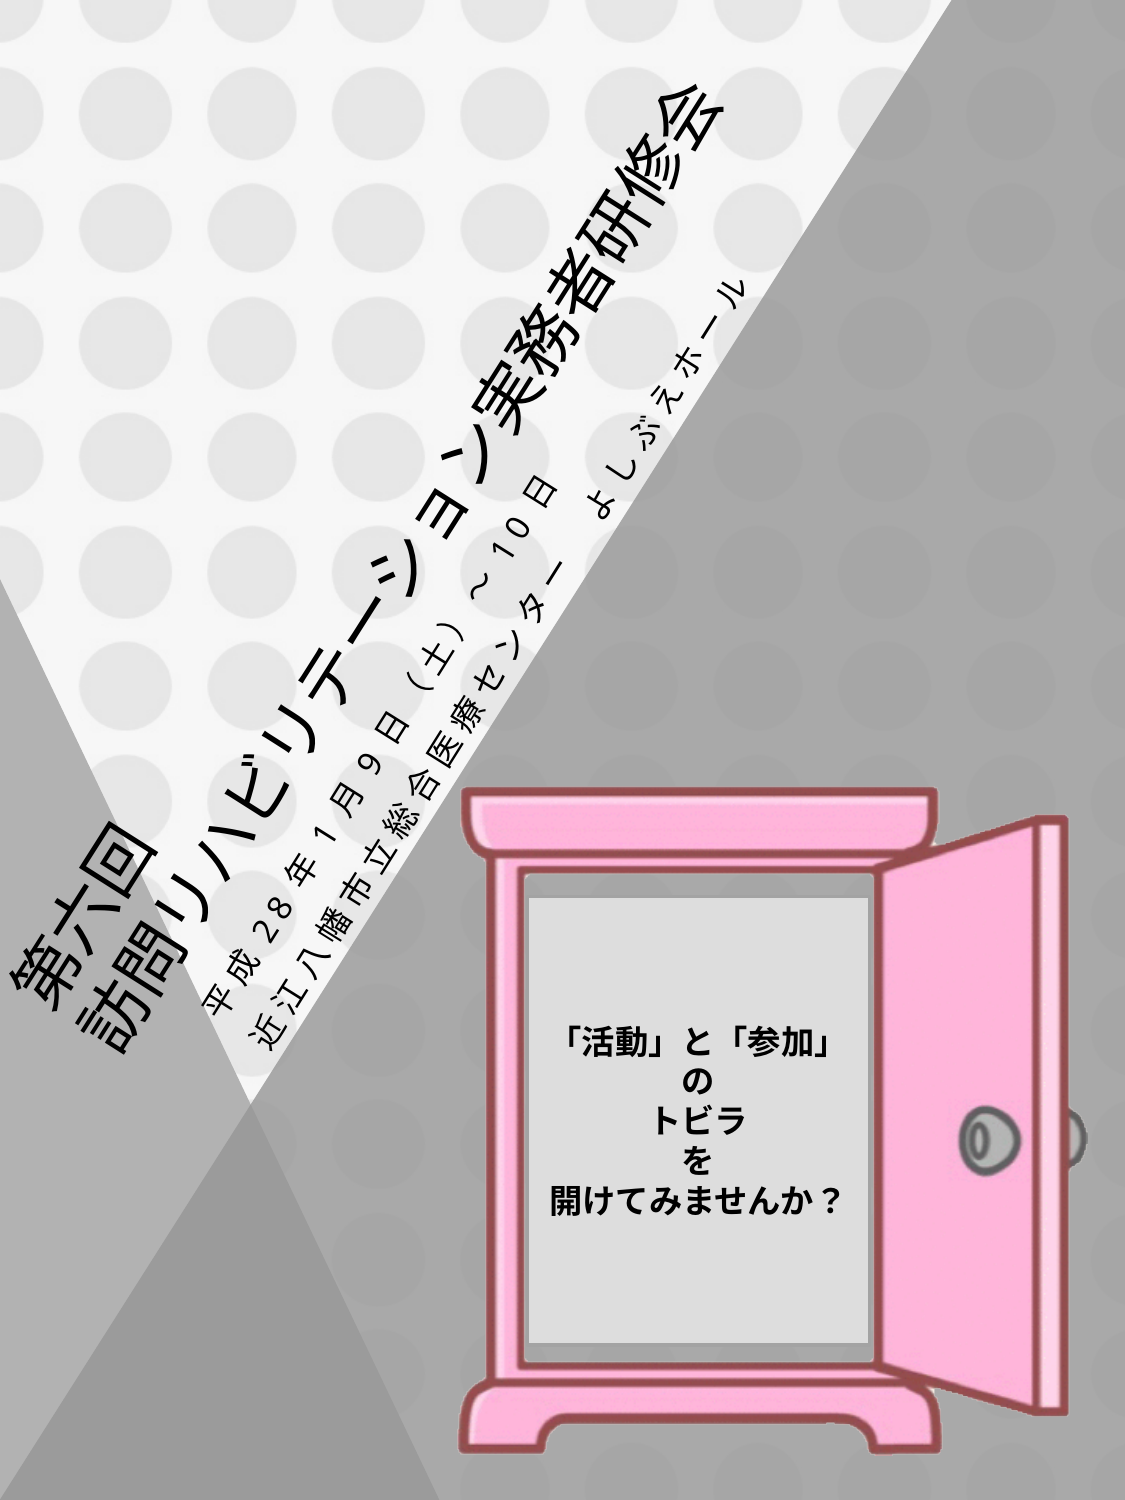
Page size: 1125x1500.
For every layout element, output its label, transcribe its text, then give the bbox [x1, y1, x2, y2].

title 第六回 訪問リハビリテーション実務者研修会 [0, 0, 764, 1078]
subtitle 平成28年1月9日（土）～10日 近江八幡市立総合医療センター よしぶえホール [184, 135, 821, 1070]
picture [455, 785, 1088, 1456]
